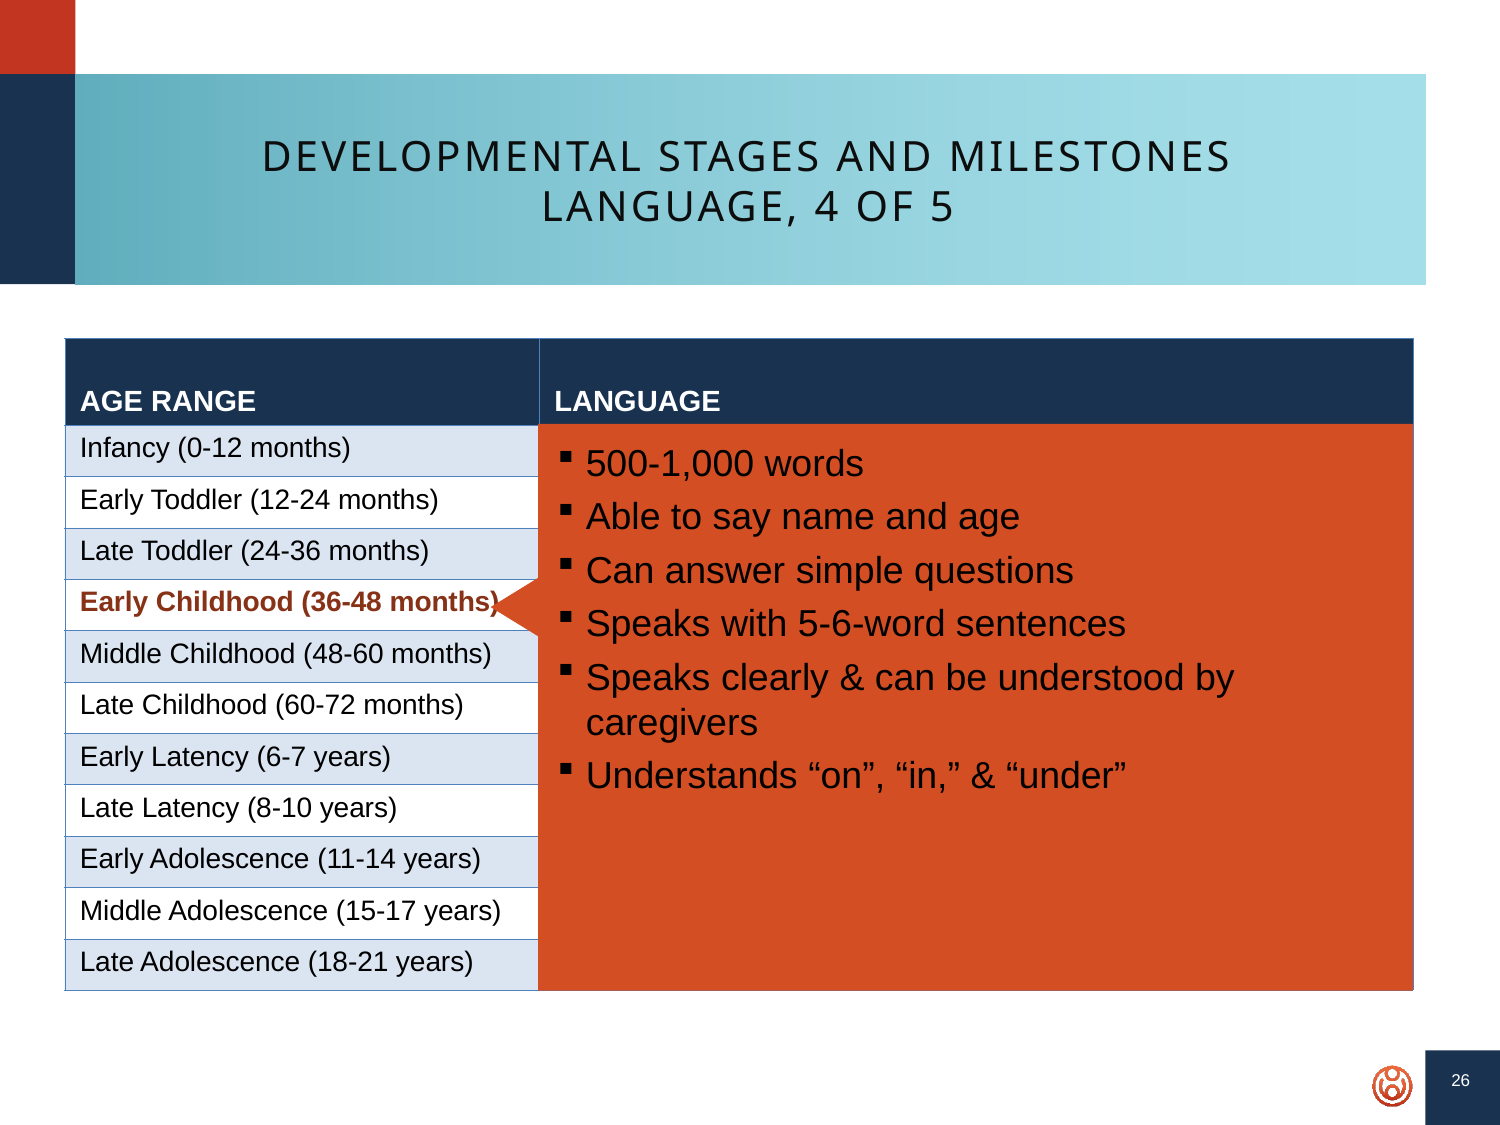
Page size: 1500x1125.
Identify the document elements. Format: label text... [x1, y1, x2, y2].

text_box [489, 576, 537, 638]
table_cell Middle Childhood (48-60 months) [66, 631, 537, 682]
title Developmental Stages and Milestones Language, 4 of 5 [73, 75, 1422, 284]
table_cell Early Toddler (12-24 months) [66, 477, 537, 528]
table_cell Infancy (0-12 months) [66, 426, 537, 476]
table_cell Middle Adolescence (15-17 years) [66, 888, 537, 939]
text_box 500-1,000 words Able to say name and age Can answer simple questions Speaks with 5-6-word sentences Speaks clearly & can be understood by caregivers Understands “on”, “in,” & “under” [537, 422, 1414, 992]
table_cell Late Toddler (24-36 months) [66, 529, 537, 579]
picture [75, 74, 1426, 285]
table_cell Late Childhood (60-72 months) [66, 683, 537, 733]
table_cell Early Childhood (36-48 months) [66, 580, 530, 630]
table_cell Late Latency (8-10 years) [66, 785, 537, 836]
table_cell Early Latency (6-7 years) [66, 734, 537, 784]
table_cell Late Adolescence (18-21 years) [66, 940, 537, 990]
table_header Age Range [66, 339, 539, 425]
table_header Language [540, 339, 1413, 422]
table_cell Early Adolescence (11-14 years) [66, 837, 537, 887]
picture [1371, 1065, 1413, 1107]
slide_number 26 [1433, 1058, 1489, 1101]
